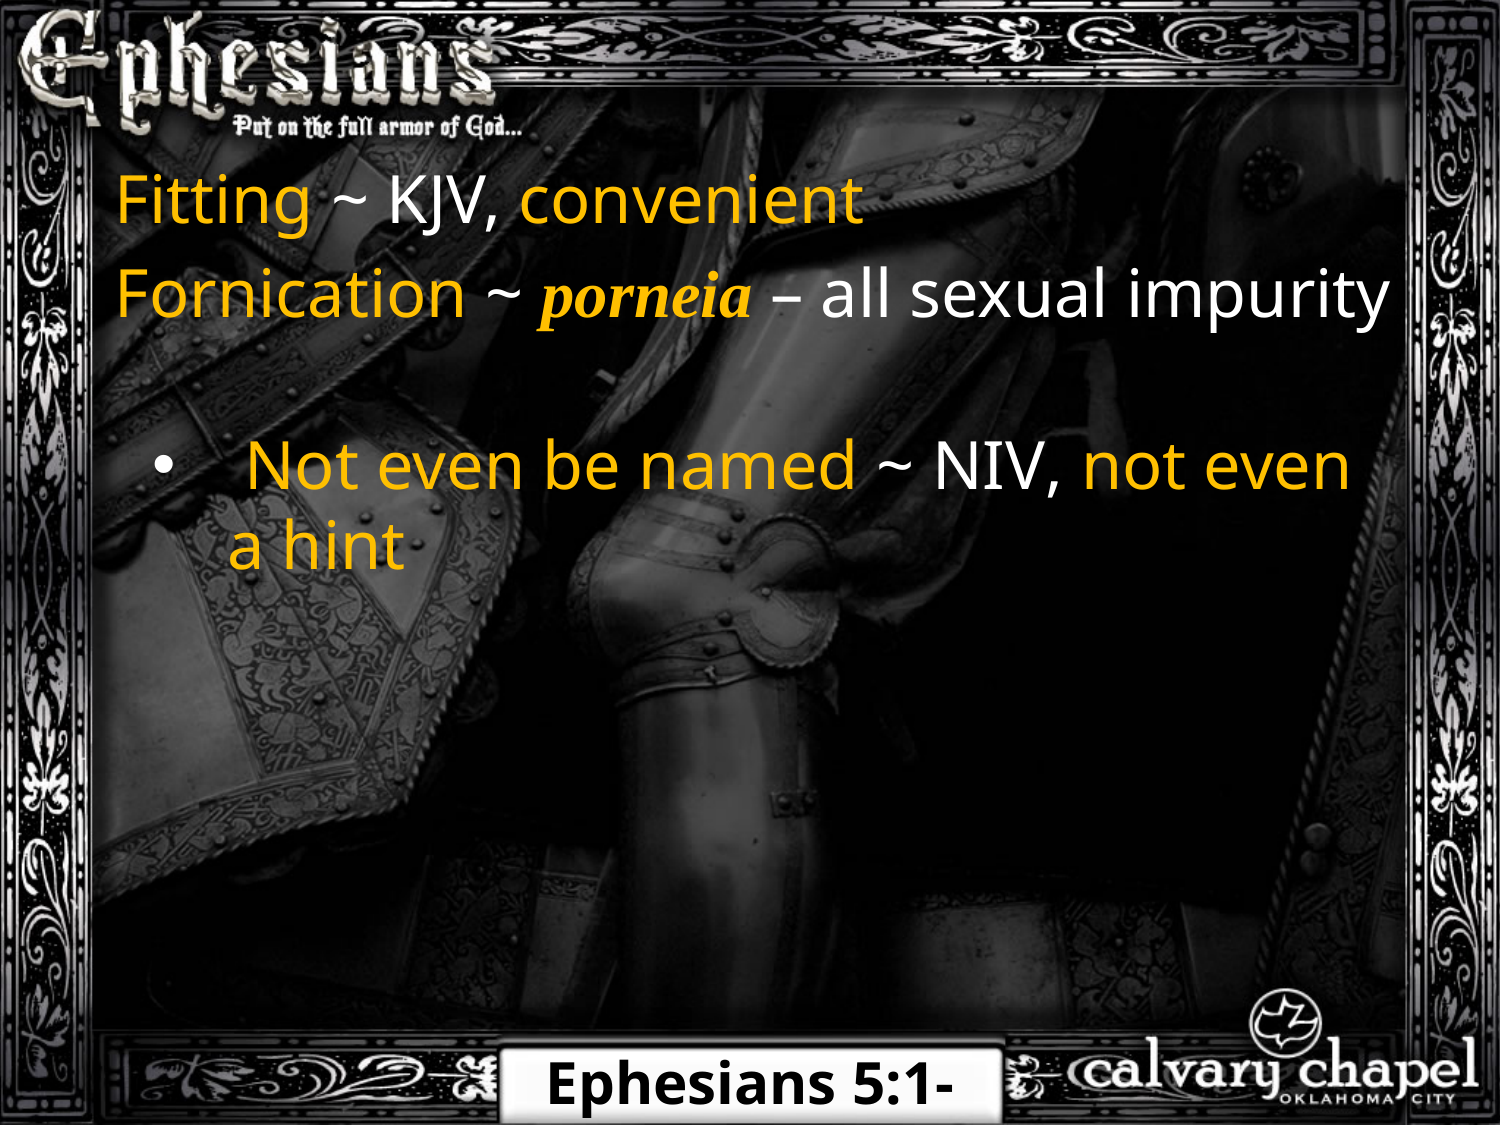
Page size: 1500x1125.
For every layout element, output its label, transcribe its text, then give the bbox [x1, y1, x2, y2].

text_box Fornication ~ porneia – all sexual impurity [99, 243, 1413, 339]
picture [0, 0, 1500, 1125]
text_box Not even be named ~ niv, not even a hint [137, 415, 1413, 591]
text_box Ephesians 5:1-21 [500, 1039, 1000, 1125]
text_box Fitting ~ KJV, convenient [99, 149, 1413, 243]
